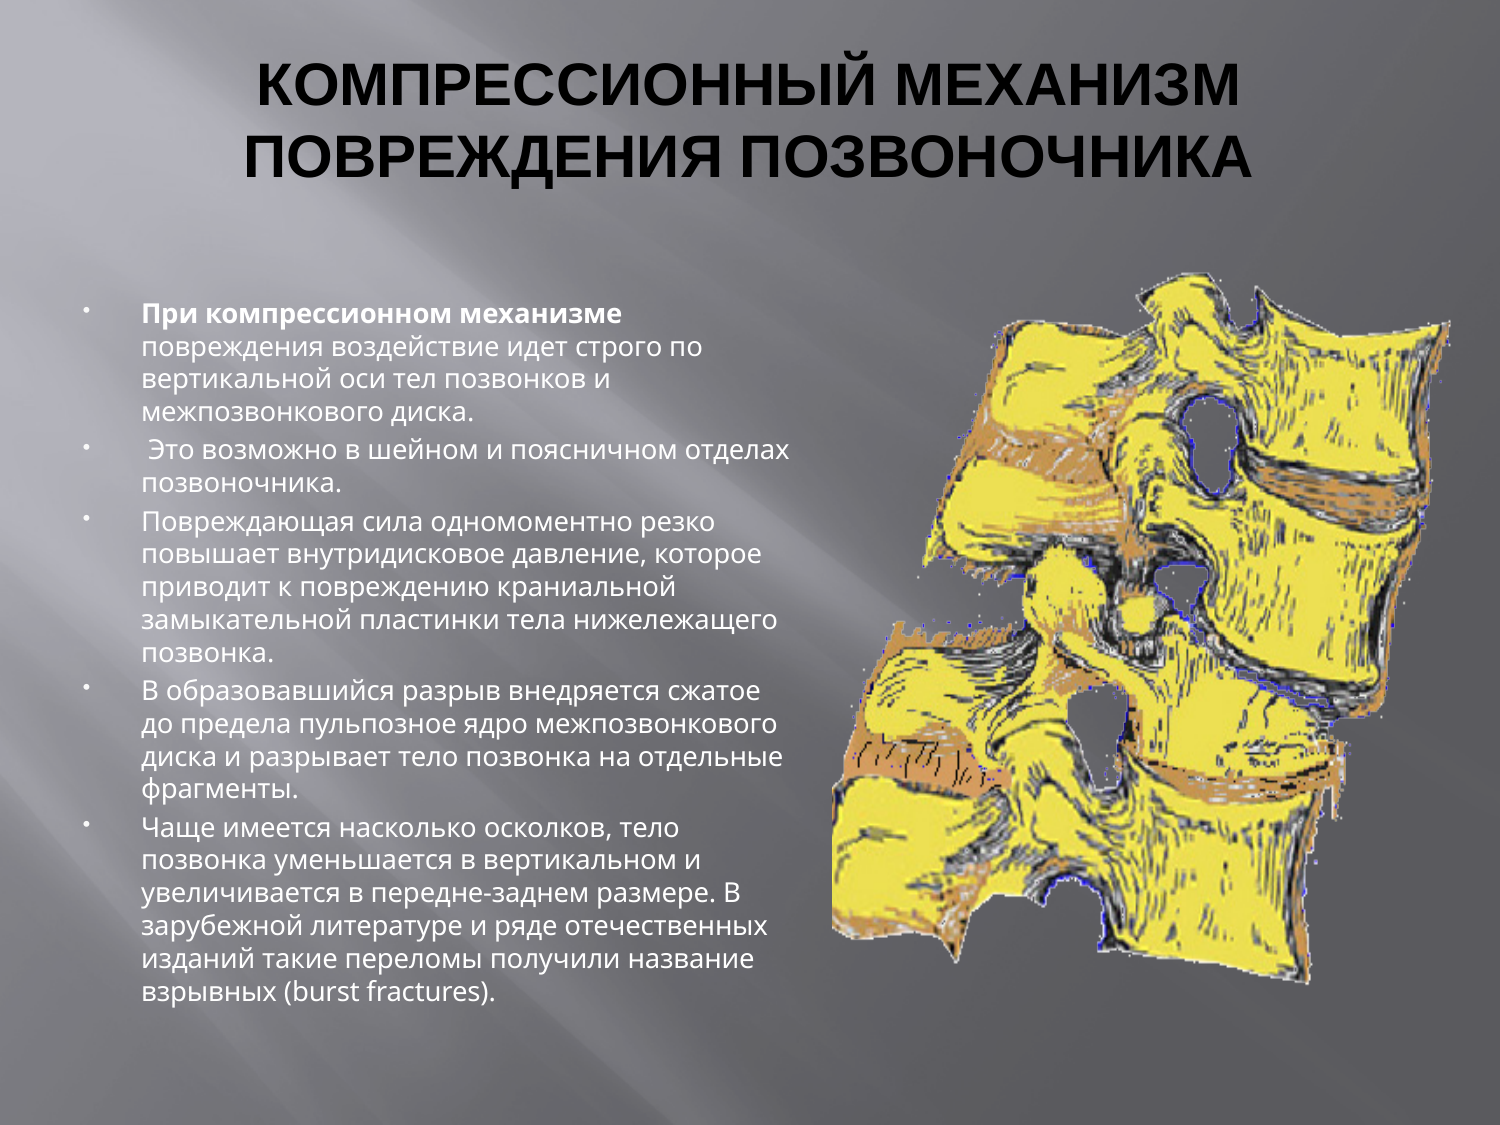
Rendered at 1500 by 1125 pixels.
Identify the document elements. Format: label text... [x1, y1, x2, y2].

title КОМПРЕССИОННЫЙ МЕХАНИЗМ ПОВРЕЖДЕНИЯ ПОЗВОНОЧНИКА [49, 37, 1450, 282]
picture [831, 237, 1477, 1067]
list При компрессионном механизме повреждения воздействие идет строго по вертикальной оси тел позвонков и межпозвонкового диска. Это возможно в шейном и поясничном отделах позвоночника. Повреждающая сила одномоментно резко повышает внутридисковое давление, которое приводит к повреждению краниальной замыкательной пластинки тела нижележащего позвонка. В образовавшийся разрыв внедряется сжатое до предела пульпозное ядро межпозвонкового диска и разрывает тело позвонка на отдельные фрагменты. Чаще имеется насколько осколков, тело позвонка уменьшается в вертикальном и увеличивается в передне-заднем размере. В зарубежной литературе и ряде отечественных изданий такие переломы получили название взрывных (burst fractures). [49, 250, 809, 1043]
